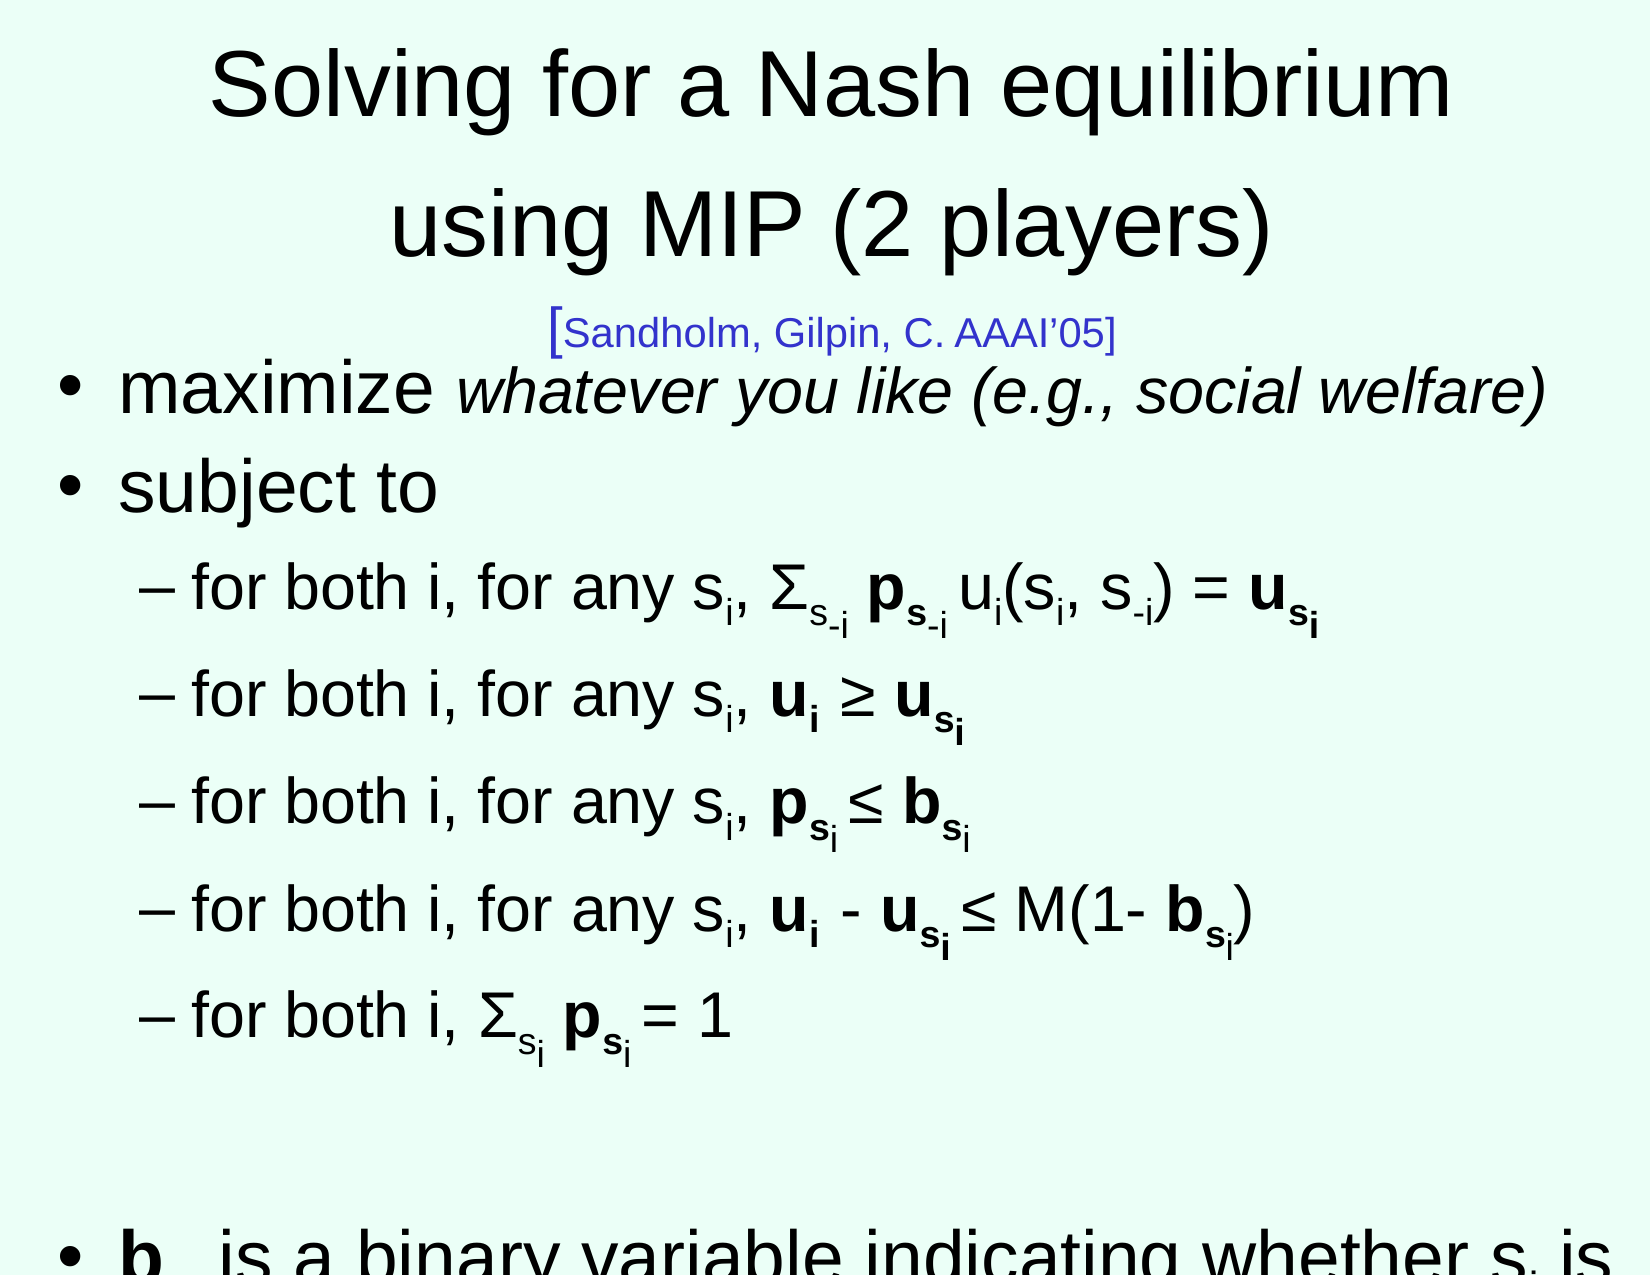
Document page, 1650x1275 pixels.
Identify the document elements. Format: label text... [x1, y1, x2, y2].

title Solving for a Nash equilibrium using MIP (2 players) [Sandholm, Gilpin, C. AAAI’05] [95, 98, 1568, 256]
list maximize whatever you like (e.g., social welfare) subject to for both i, for any si, Σs-i ps-i ui(si, s-i) = usi for both i, for any si, ui ≥ usi for both i, for any si, psi ≤ bsi for both i, for any si, ui - usi ≤ M(1- bsi) for both i, Σsi psi = 1 bsi is a binary variable indicating whether si is in the support, M is a large number [41, 339, 1650, 1247]
